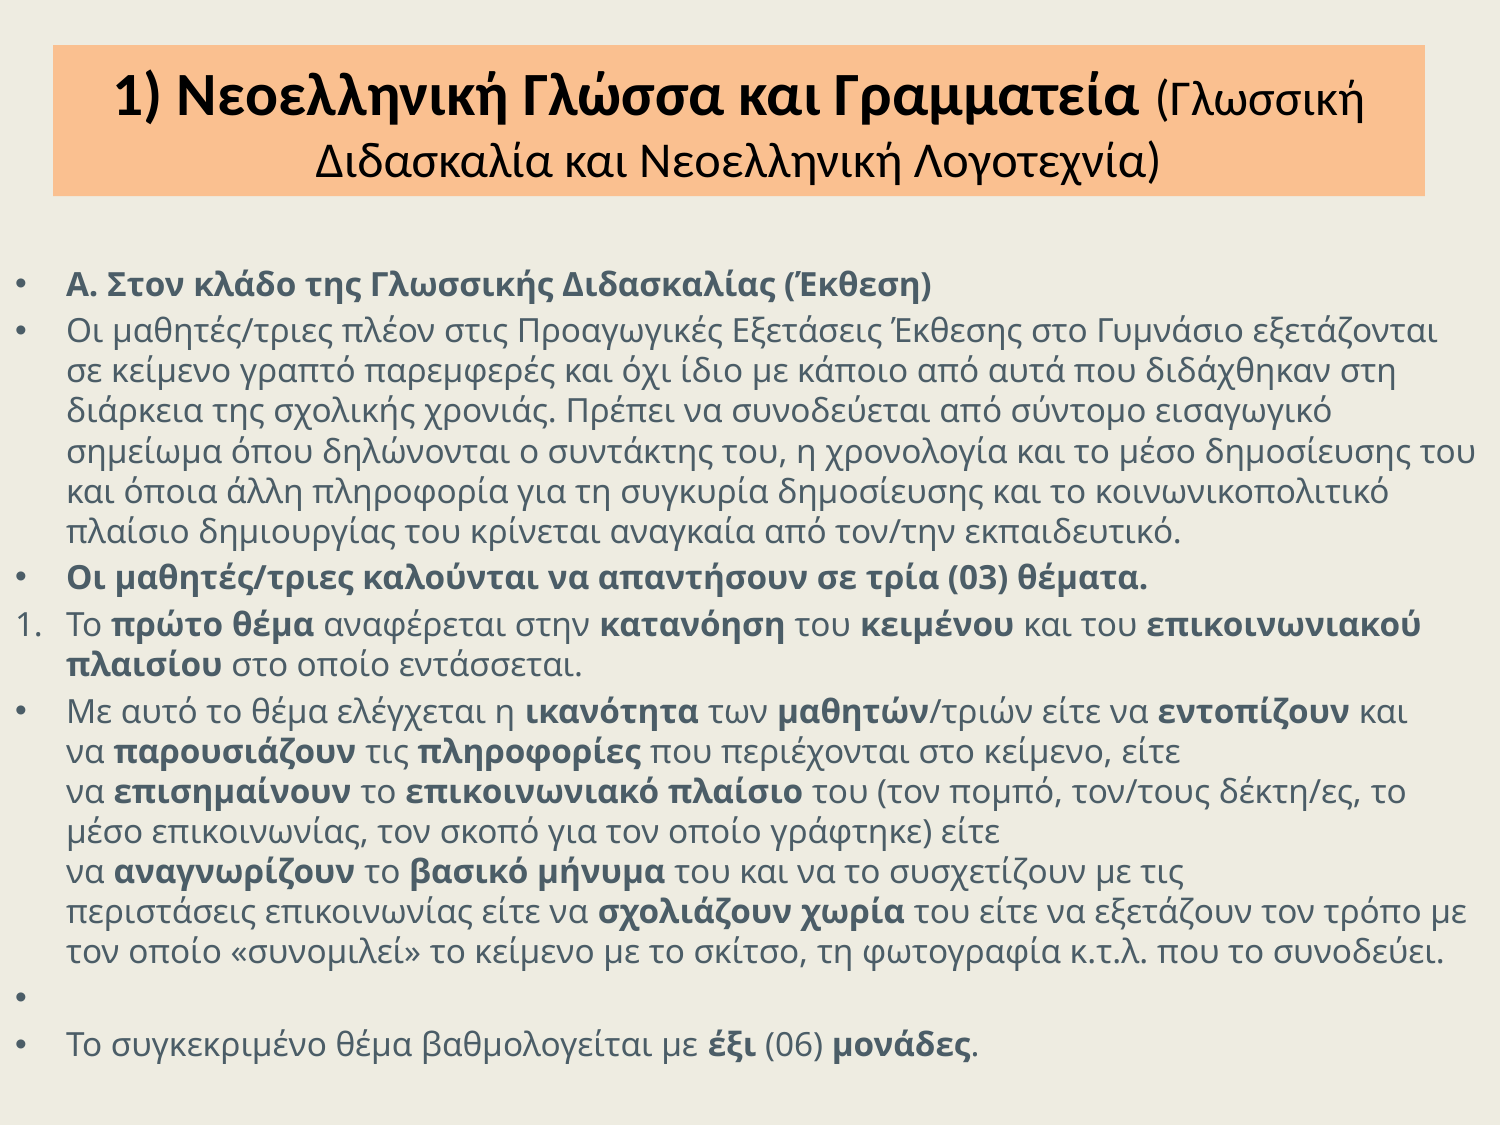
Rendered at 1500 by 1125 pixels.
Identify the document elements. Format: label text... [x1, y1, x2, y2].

title 1) Νεοελληνική Γλώσσα και Γραμματεία (Γλωσσική Διδασκαλία και Νεοελληνική Λογοτεχνία) [53, 45, 1425, 197]
list Α. Στον κλάδο της Γλωσσικής Διδασκαλίας (Έκθεση) Οι μαθητές/τριες πλέον στις Προαγωγικές Εξετάσεις Έκθεσης στο Γυμνάσιο εξετάζονται σε κείμενο γραπτό παρεμφερές και όχι ίδιο με κάποιο από αυτά που διδάχθηκαν στη διάρκεια της σχολικής χρονιάς. Πρέπει να συνοδεύεται από σύντομο εισαγωγικό σημείωμα όπου δηλώνονται ο συντάκτης του, η χρονολογία και το μέσο δημοσίευσης του και όποια άλλη πληροφορία για τη συγκυρία δημοσίευσης και το κοινωνικοπολιτικό πλαίσιο δημιουργίας του κρίνεται αναγκαία από τον/την εκπαιδευτικό. Οι μαθητές/τριες καλούνται να απαντήσουν σε τρία (03) θέματα. Το πρώτο θέμα αναφέρεται στην κατανόηση του κειμένου και του επικοινωνιακού πλαισίου στο οποίο εντάσσεται. Με αυτό το θέμα ελέγχεται η ικανότητα των μαθητών/τριών είτε να εντοπίζουν και να παρουσιάζουν τις πληροφορίες που περιέχονται στο κείμενο, είτε να επισημαίνουν το επικοινωνιακό πλαίσιο του (τον πομπό, τον/τους δέκτη/ες, το μέσο επικοινωνίας, τον σκοπό για τον οποίο γράφτηκε) είτε να αναγνωρίζουν το βασικό μήνυμα του και να το συσχετίζουν με τις περιστάσεις επικοινωνίας είτε να σχολιάζουν χωρία του είτε να εξετάζουν τον τρόπο με τον οποίο «συνομιλεί» το κείμενο με το σκίτσο, τη φωτογραφία κ.τ.λ. που το συνοδεύει. Το συγκεκριμένο θέμα βαθμολογείται με έξι (06) μονάδες. [0, 255, 1500, 1125]
